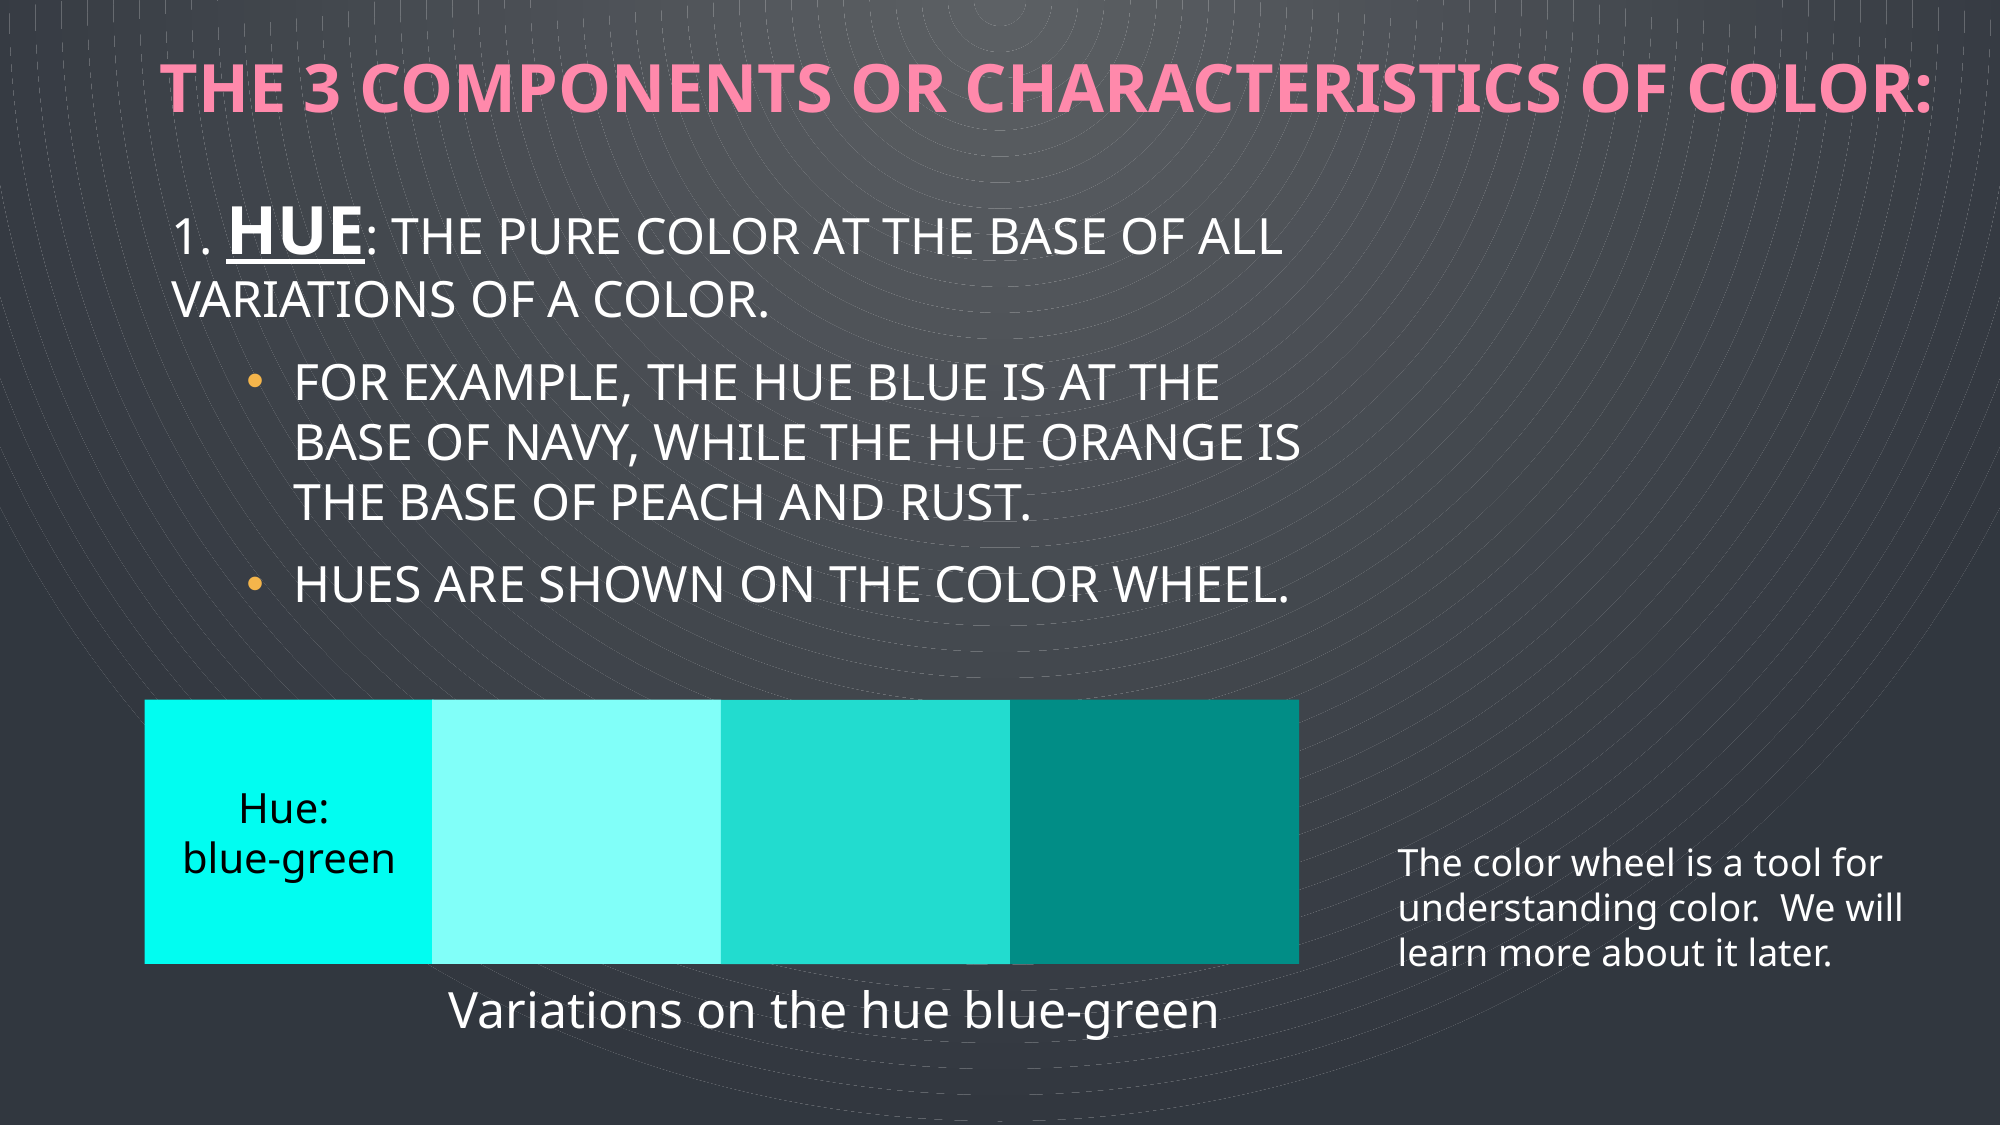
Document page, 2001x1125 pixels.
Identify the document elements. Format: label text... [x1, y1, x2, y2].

text_box The color wheel is a tool for understanding color. We will learn more about it later. [1382, 831, 1960, 982]
title The 3 components or characteristics of color: [144, 8, 1960, 163]
text_box Variations on the hue blue-green [433, 970, 1268, 1046]
list 1. Hue: The pure color at the base of all variations of a color. For example, the hue blue is at the base of navy, while the hue orange is the base of peach and rust. Hues are shown on the color wheel. [156, 180, 1325, 693]
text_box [144, 699, 1300, 965]
